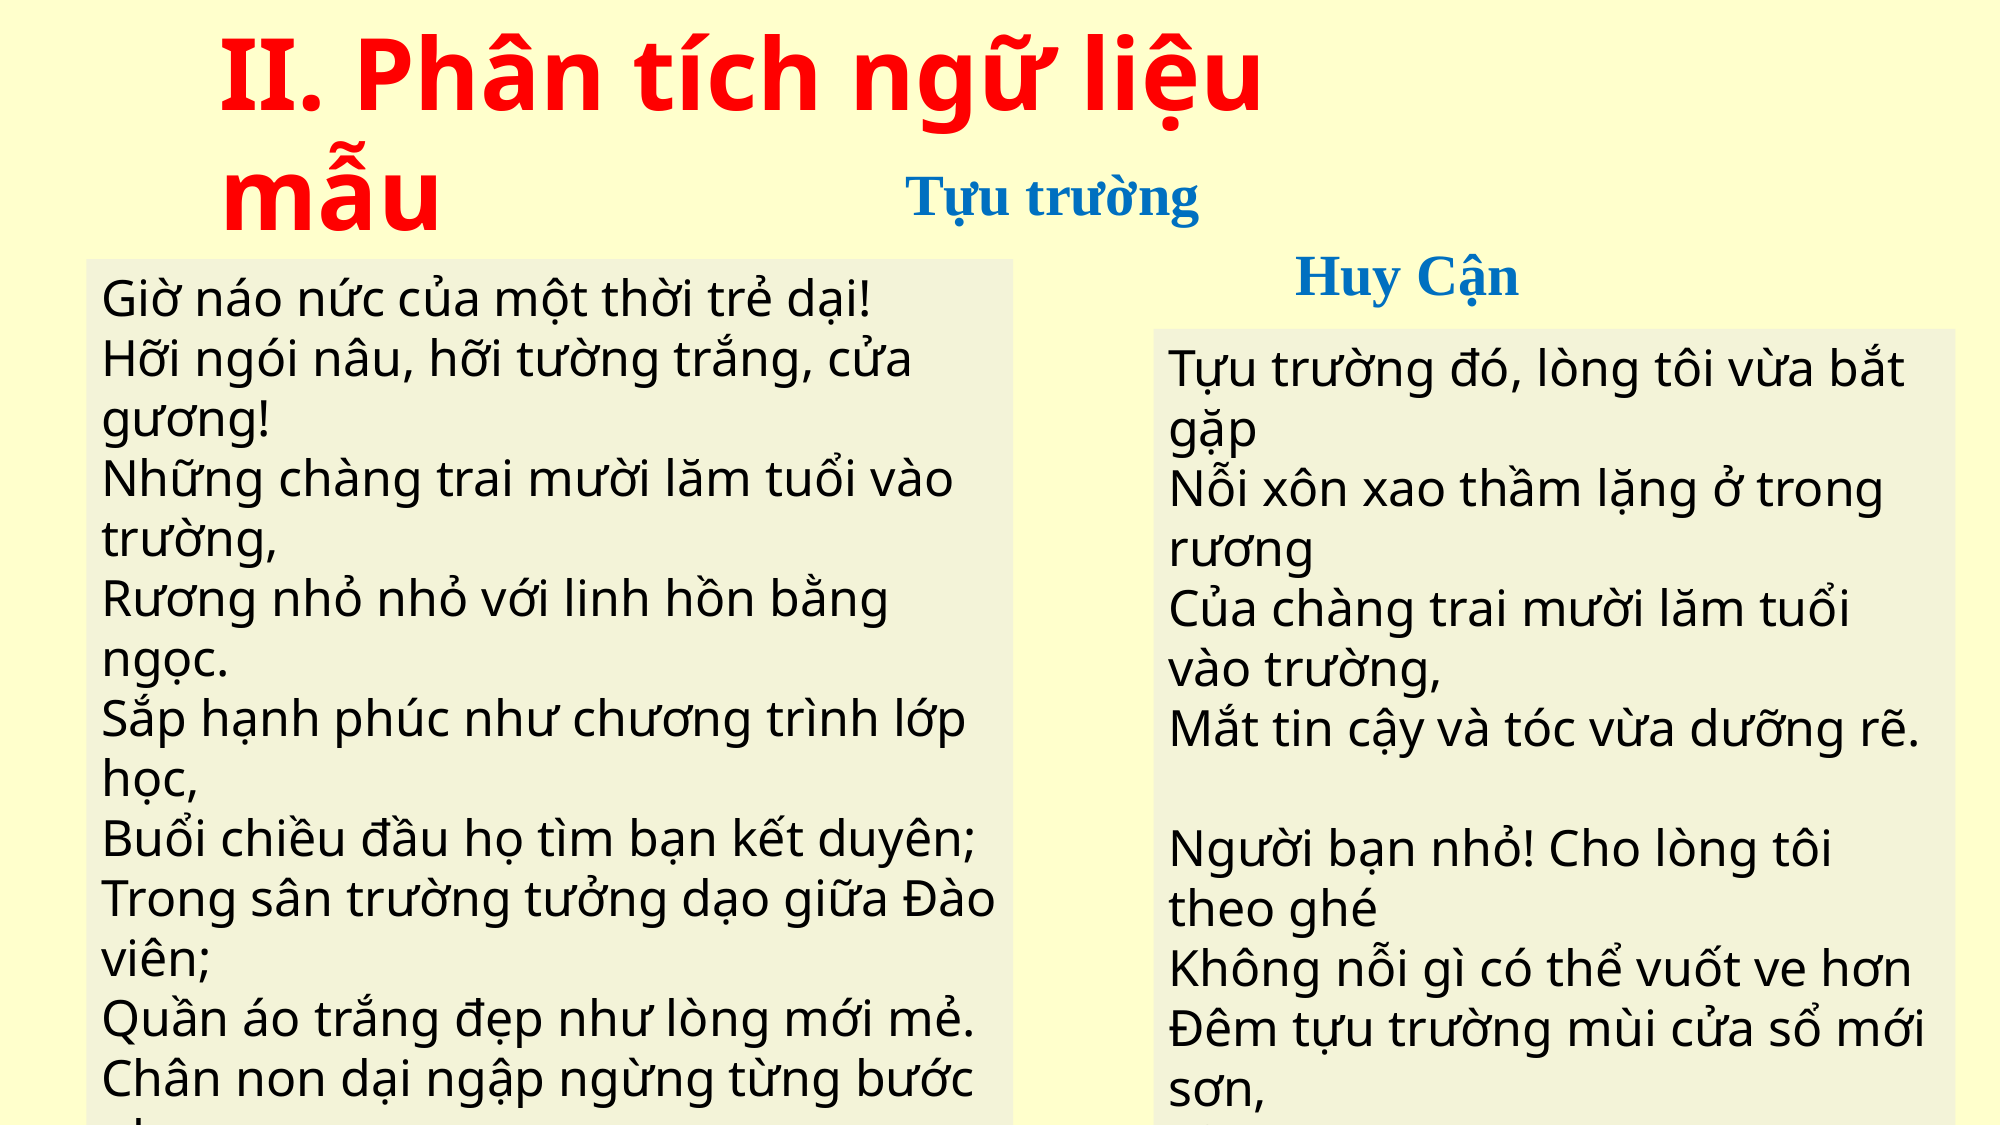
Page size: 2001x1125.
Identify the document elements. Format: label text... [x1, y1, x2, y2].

text_box II. Phân tích ngữ liệu mẫu [204, 2, 1510, 258]
text_box Tựu trường đó, lòng tôi vừa bắt gặp Nỗi xôn xao thầm lặng ở trong rương Của chàng trai mười lăm tuổi vào trường, Mắt tin cậy và tóc vừa dưỡng rẽ. Người bạn nhỏ! Cho lòng tôi theo ghé Không nỗi gì có thể vuốt ve hơn Đêm tựu trường mùi cửa sổ mới sơn, Tủ mới đánh, và lòng trai thơm ngát. [1153, 328, 1956, 1125]
text_box Tựu trường Huy Cận [563, 139, 1556, 315]
text_box Giờ náo nức của một thời trẻ dại! Hỡi ngói nâu, hỡi tường trắng, cửa gương! Những chàng trai mười lăm tuổi vào trường, Rương nhỏ nhỏ với linh hồn bằng ngọc. Sắp hạnh phúc như chương trình lớp học, Buổi chiều đầu họ tìm bạn kết duyên; Trong sân trường tưởng dạo giữa Đào viên; Quần áo trắng đẹp như lòng mới mẻ. Chân non dại ngập ngừng từng bước nhẹ; Tim run run trăm tình cảm rụt rè; Tuổi mười lăm gấp sách lại, đứng nghe Lòng mới mở giữa tay đời ấm áp. [86, 259, 1014, 1125]
